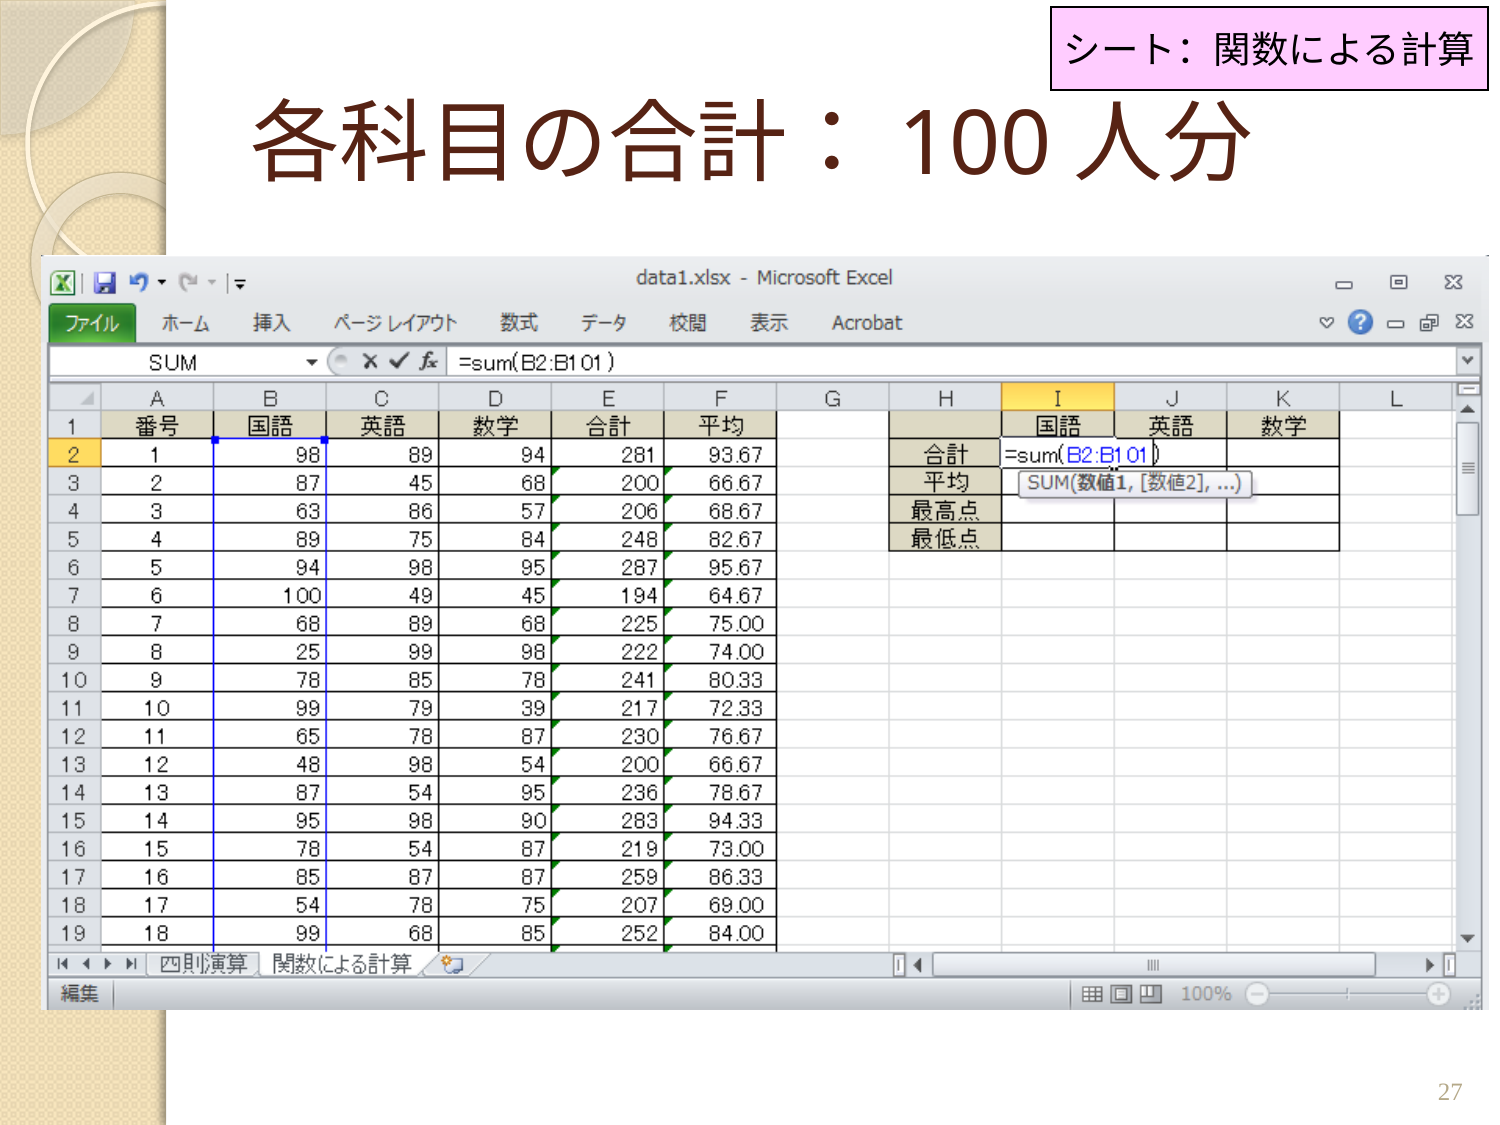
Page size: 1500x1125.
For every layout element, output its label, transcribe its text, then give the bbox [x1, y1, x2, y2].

text_box シート：関数による計算 [1051, 7, 1489, 90]
slide_number 27 [1413, 1034, 1488, 1113]
title 各科目の合計：100人分 [235, 45, 1466, 233]
picture [41, 255, 1489, 1011]
